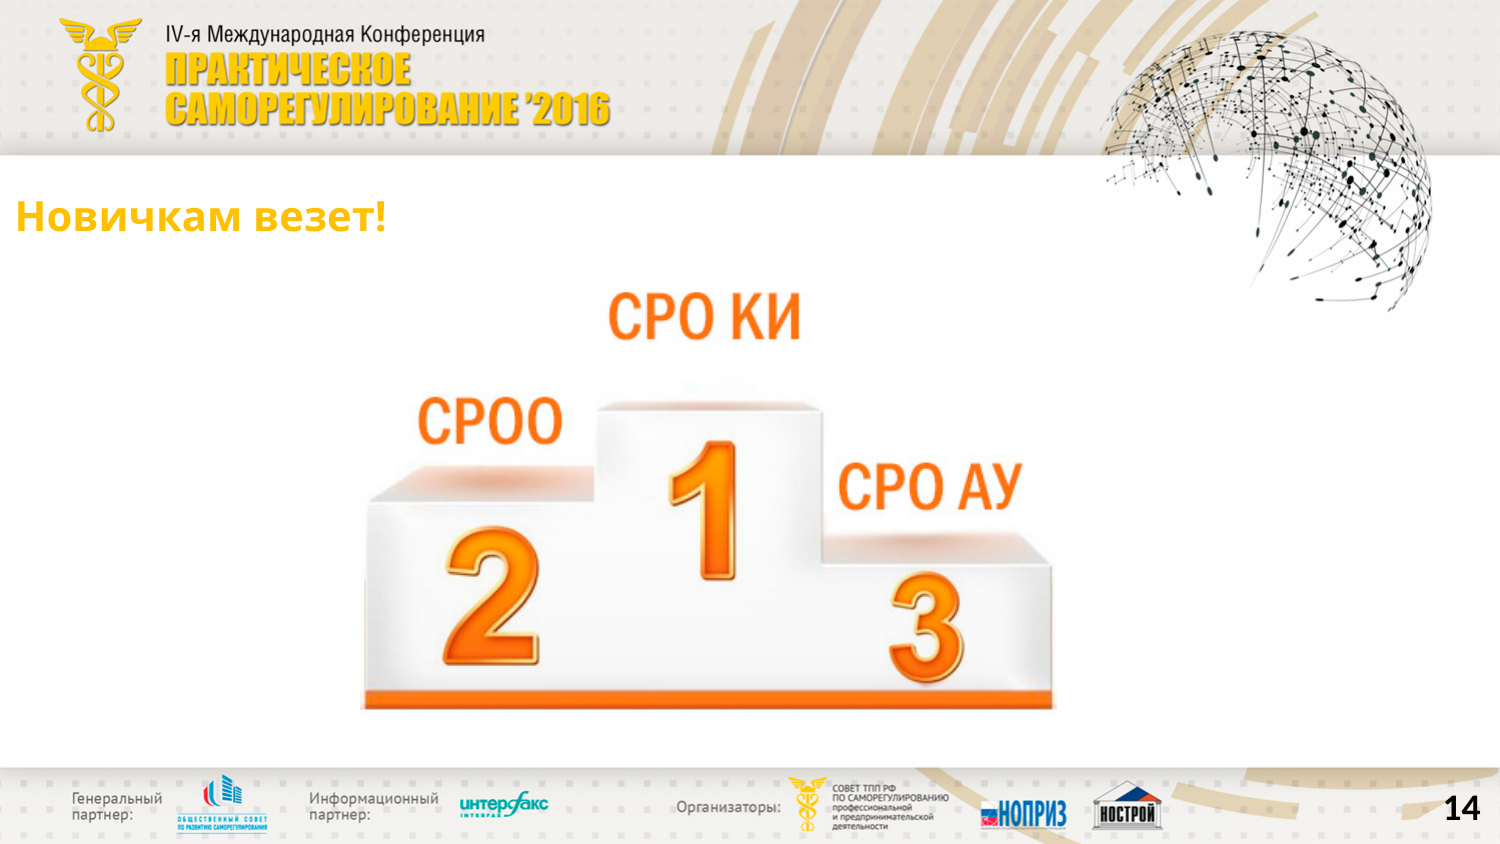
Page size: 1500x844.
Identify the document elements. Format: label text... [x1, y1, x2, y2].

picture [0, 0, 1500, 844]
text_box 14 [1423, 767, 1500, 844]
title Новичкам везет! [0, 150, 1270, 246]
text_box [561, 0, 1500, 60]
